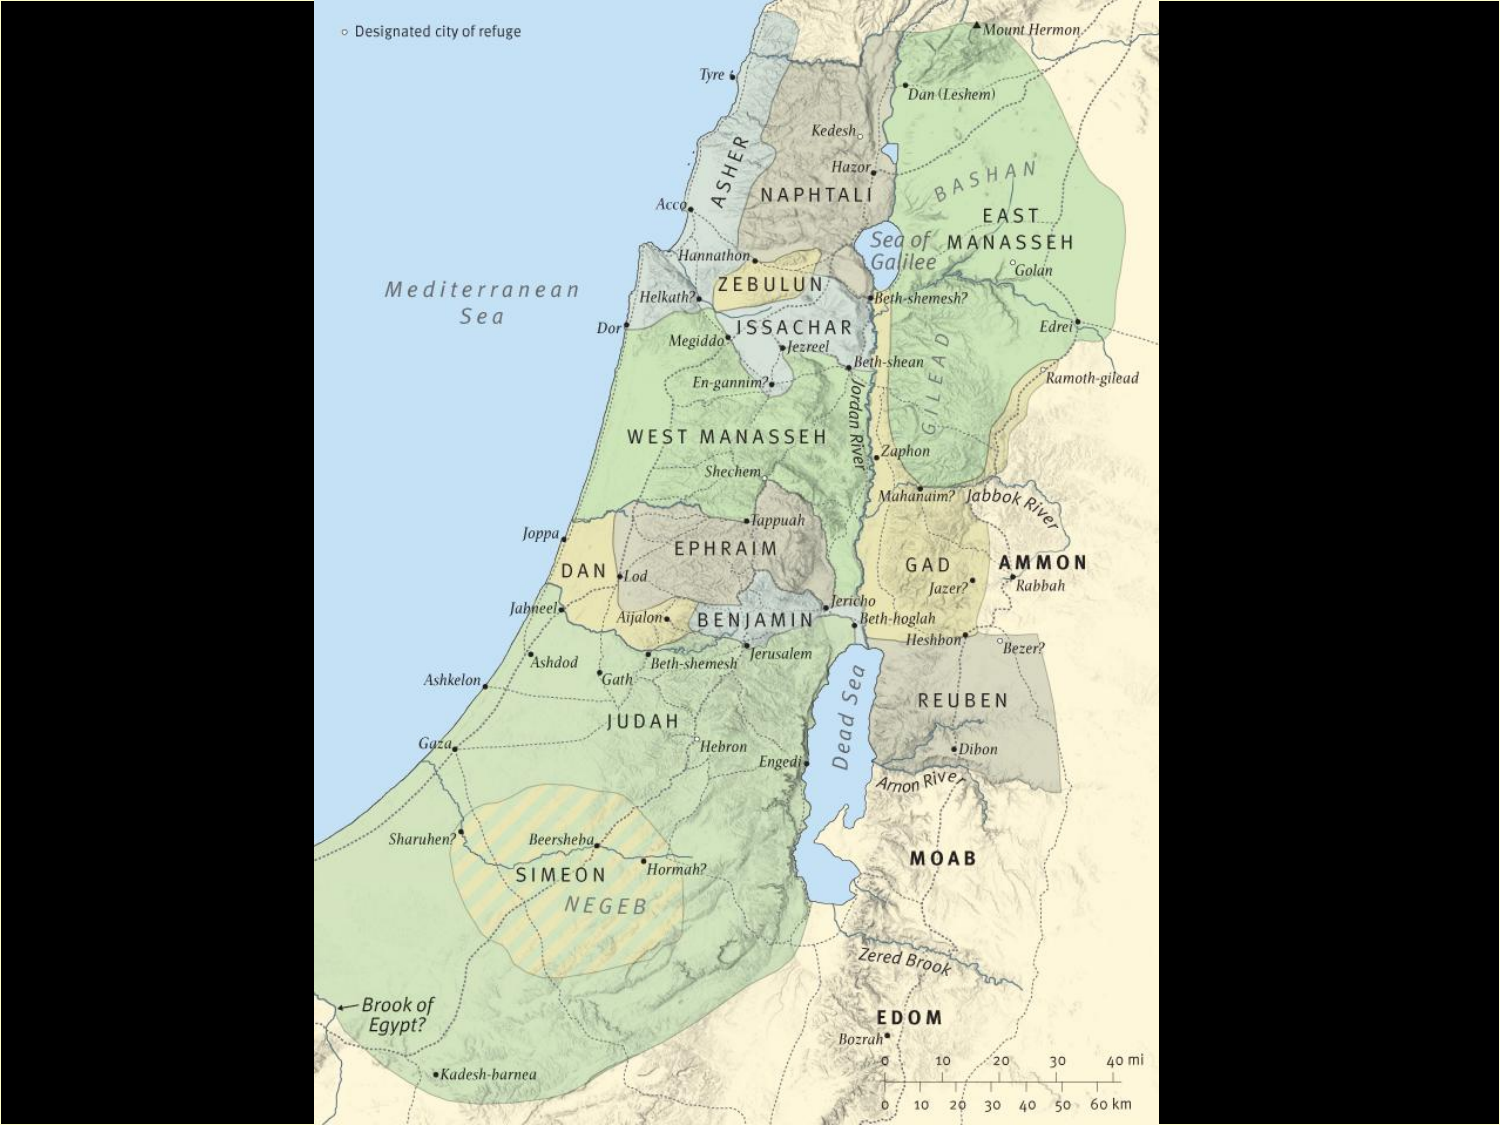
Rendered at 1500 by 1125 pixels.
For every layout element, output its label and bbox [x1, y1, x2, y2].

text_box [0, 0, 312, 1125]
picture [314, 0, 1159, 1125]
text_box [1161, 0, 1500, 1125]
